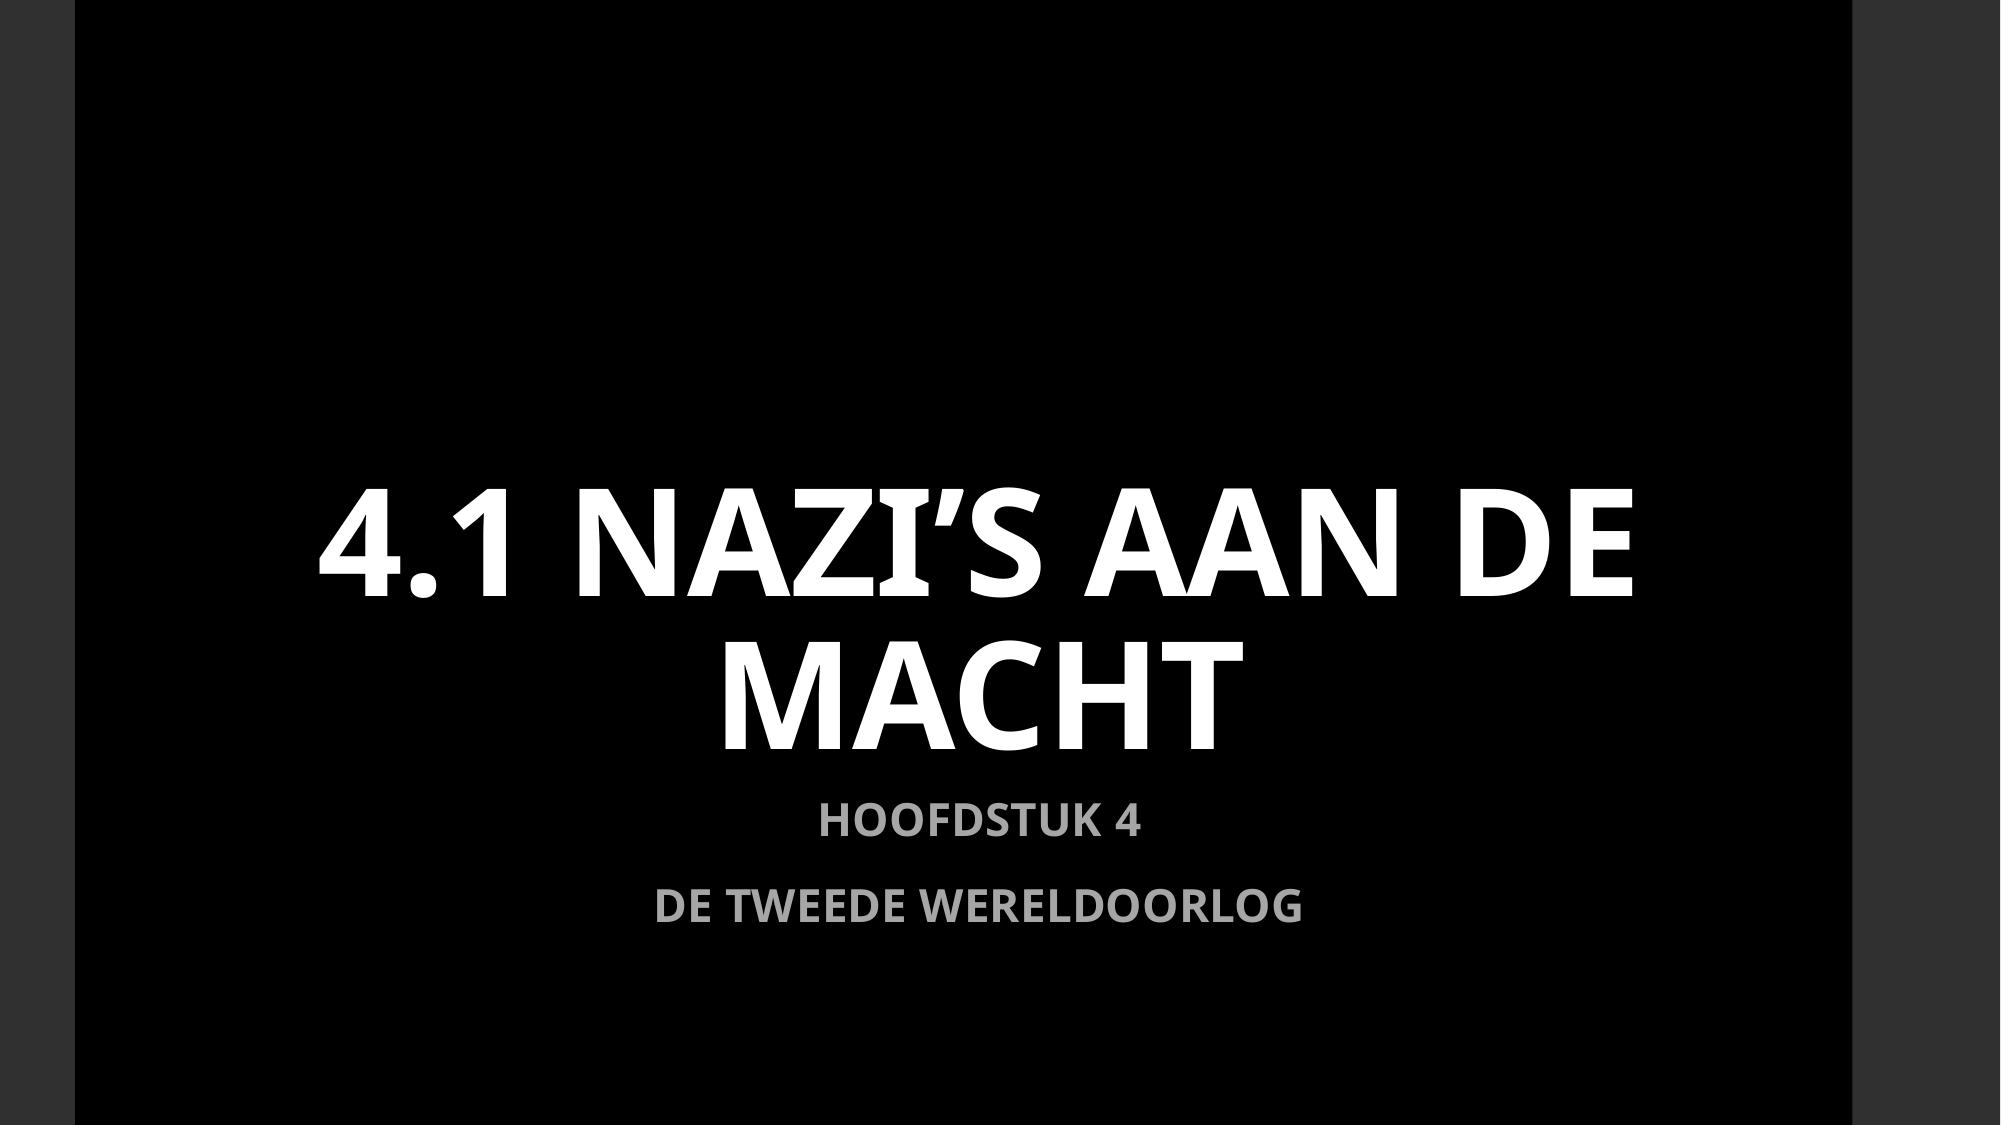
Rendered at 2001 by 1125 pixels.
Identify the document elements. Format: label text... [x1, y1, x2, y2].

subtitle HOOFDSTUK 4 DE TWEEDE WERELDOORLOG [206, 787, 1752, 1065]
title 4.1 NAZI’S AAN DE MACHT [206, 124, 1752, 787]
